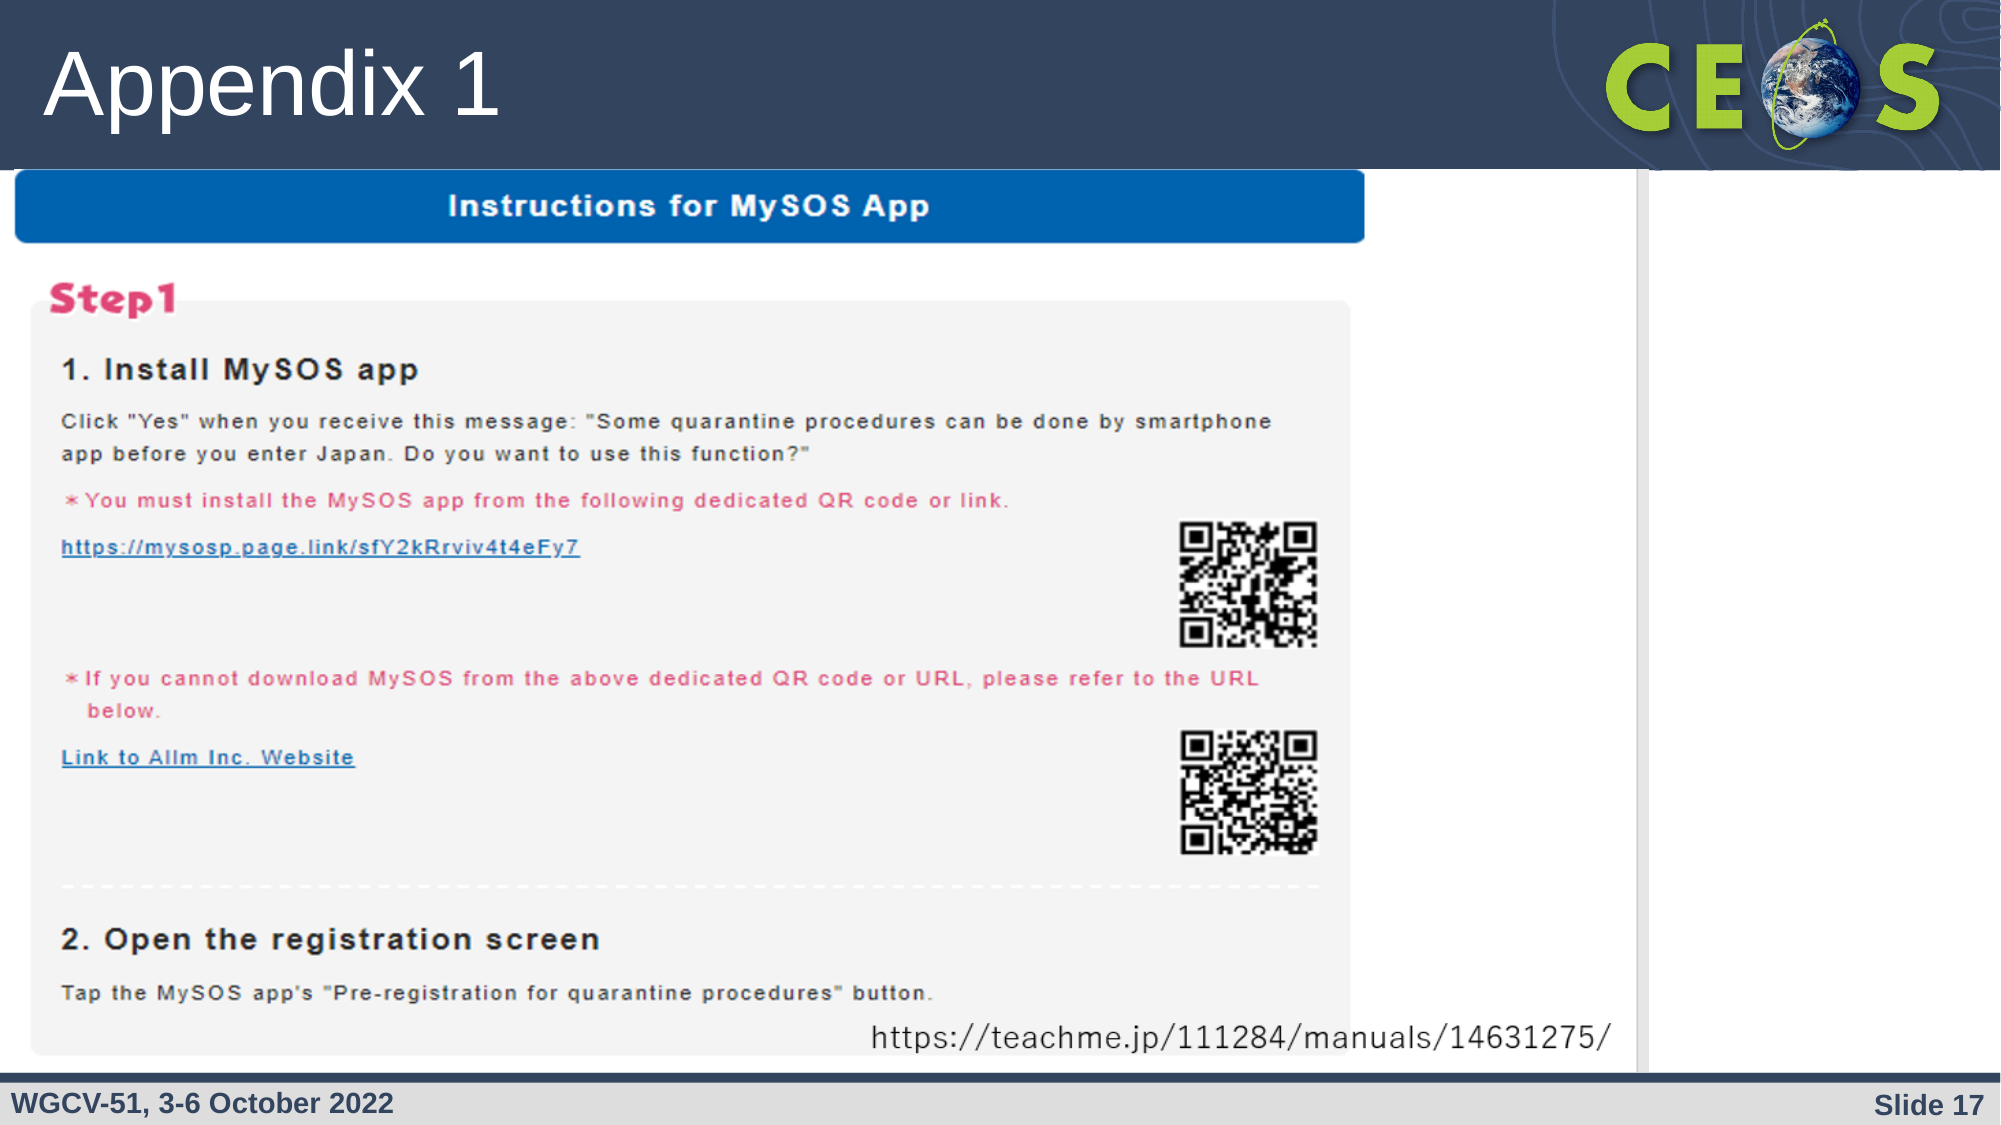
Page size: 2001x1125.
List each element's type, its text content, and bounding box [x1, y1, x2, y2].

picture [14, 169, 1649, 1073]
picture [1606, 18, 1939, 150]
title Appendix 1 [28, 28, 1569, 157]
